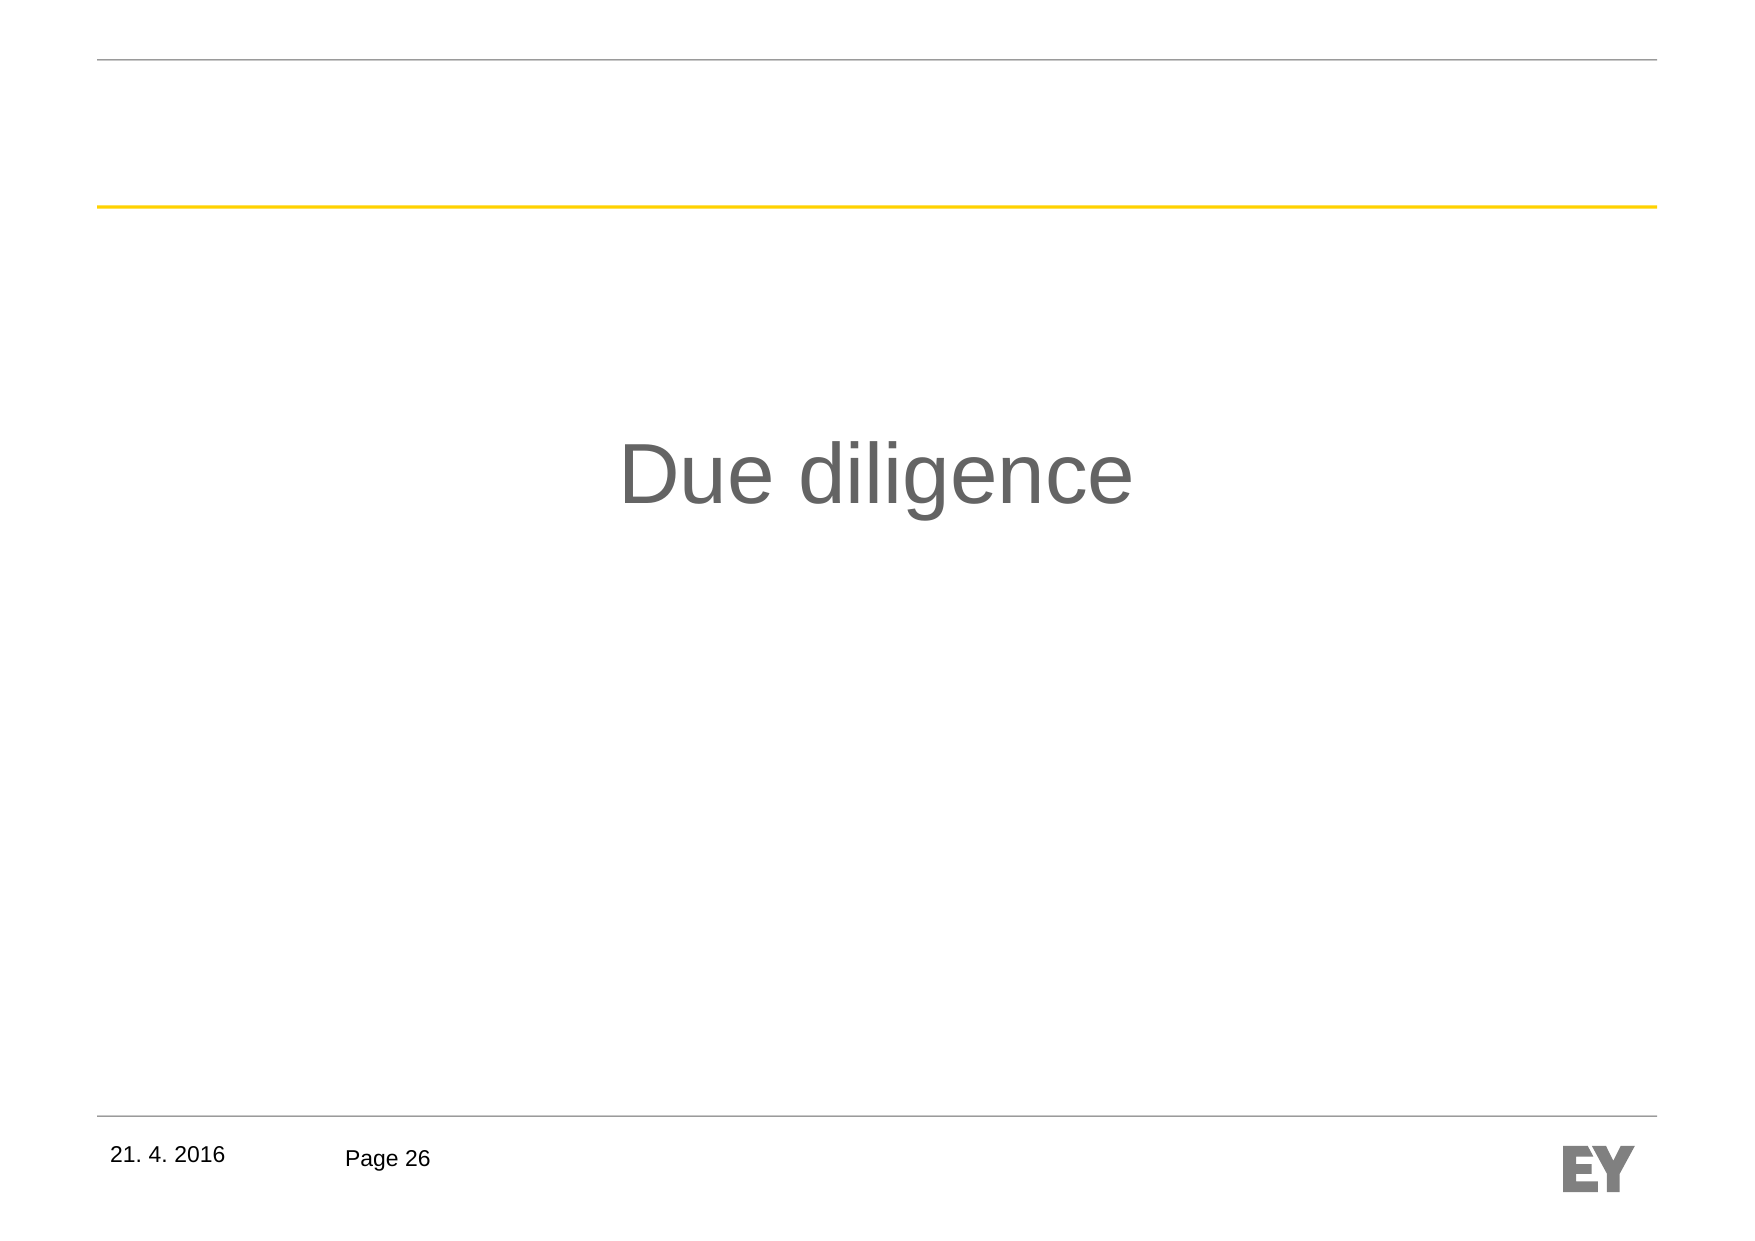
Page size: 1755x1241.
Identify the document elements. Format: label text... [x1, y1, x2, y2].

list Due diligence [96, 298, 1658, 959]
slide_number 21. 4. 2016 [109, 1139, 332, 1179]
